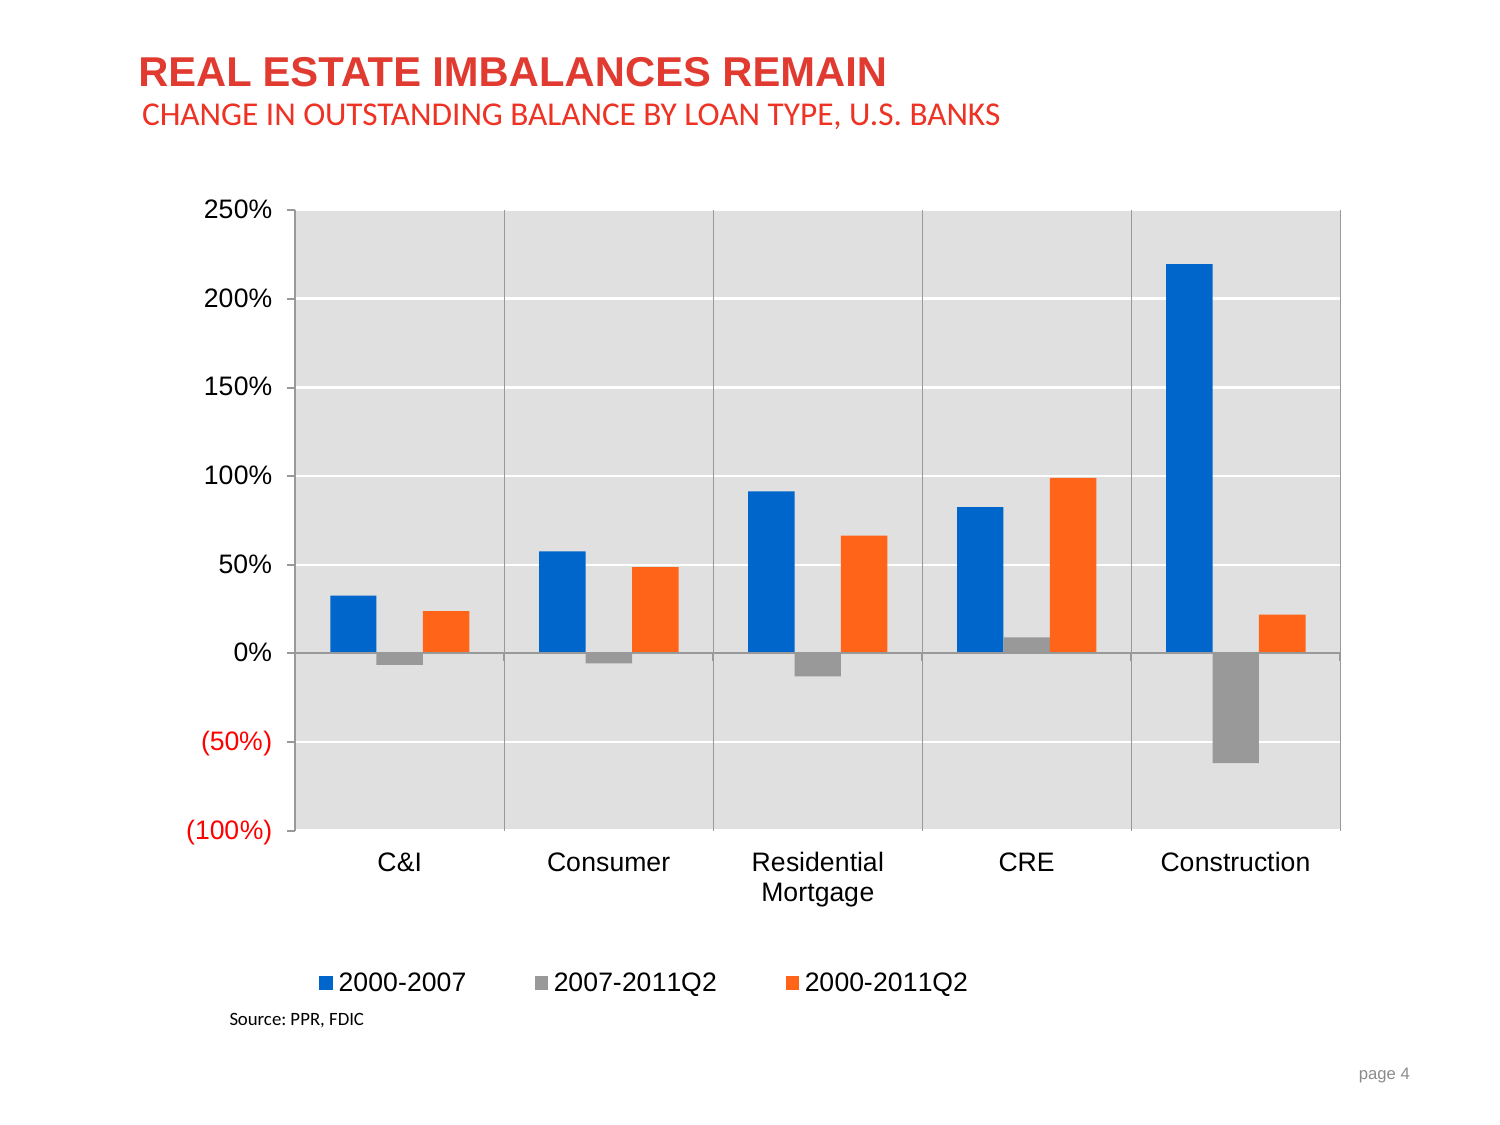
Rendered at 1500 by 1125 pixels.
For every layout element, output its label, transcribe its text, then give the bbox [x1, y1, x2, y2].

text_box CHANGE IN OUTSTANDING BALANCE BY LOAN TYPE, U.S. BANKS [142, 92, 1002, 133]
text_box REAL ESTATE IMBALANCES REMAIN [124, 38, 1304, 102]
picture [136, 162, 1368, 1026]
slide_number page 4 [1074, 1042, 1425, 1103]
